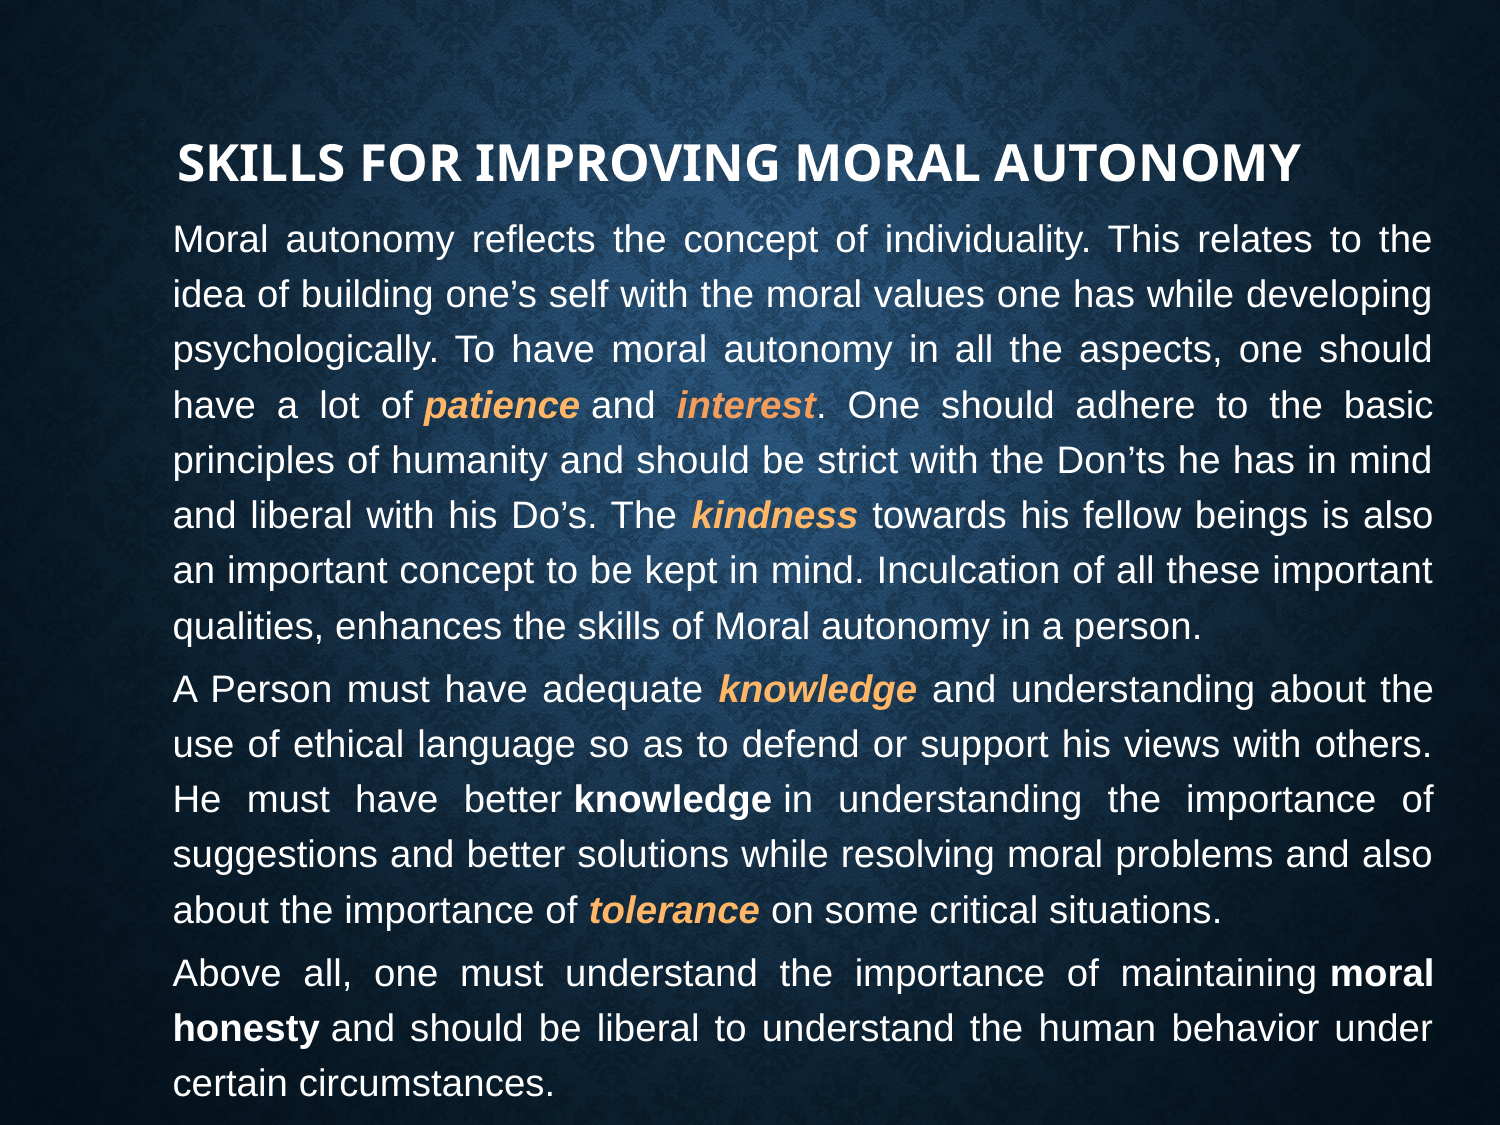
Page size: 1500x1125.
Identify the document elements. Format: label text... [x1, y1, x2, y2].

list Moral autonomy reflects the concept of individuality. This relates to the idea of building one’s self with the moral values one has while developing psychologically. To have moral autonomy in all the aspects, one should have a lot of patience and interest. One should adhere to the basic principles of humanity and should be strict with the Don’ts he has in mind and liberal with his Do’s. The kindness towards his fellow beings is also an important concept to be kept in mind. Inculcation of all these important qualities, enhances the skills of Moral autonomy in a person. A Person must have adequate knowledge and understanding about the use of ethical language so as to defend or support his views with others. He must have better knowledge in understanding the importance of suggestions and better solutions while resolving moral problems and also about the importance of tolerance on some critical situations. Above all, one must understand the importance of maintaining moral honesty and should be liberal to understand the human behavior under certain circumstances. [150, 197, 1450, 1123]
title Skills for Improving Moral Autonomy [162, 87, 1363, 197]
